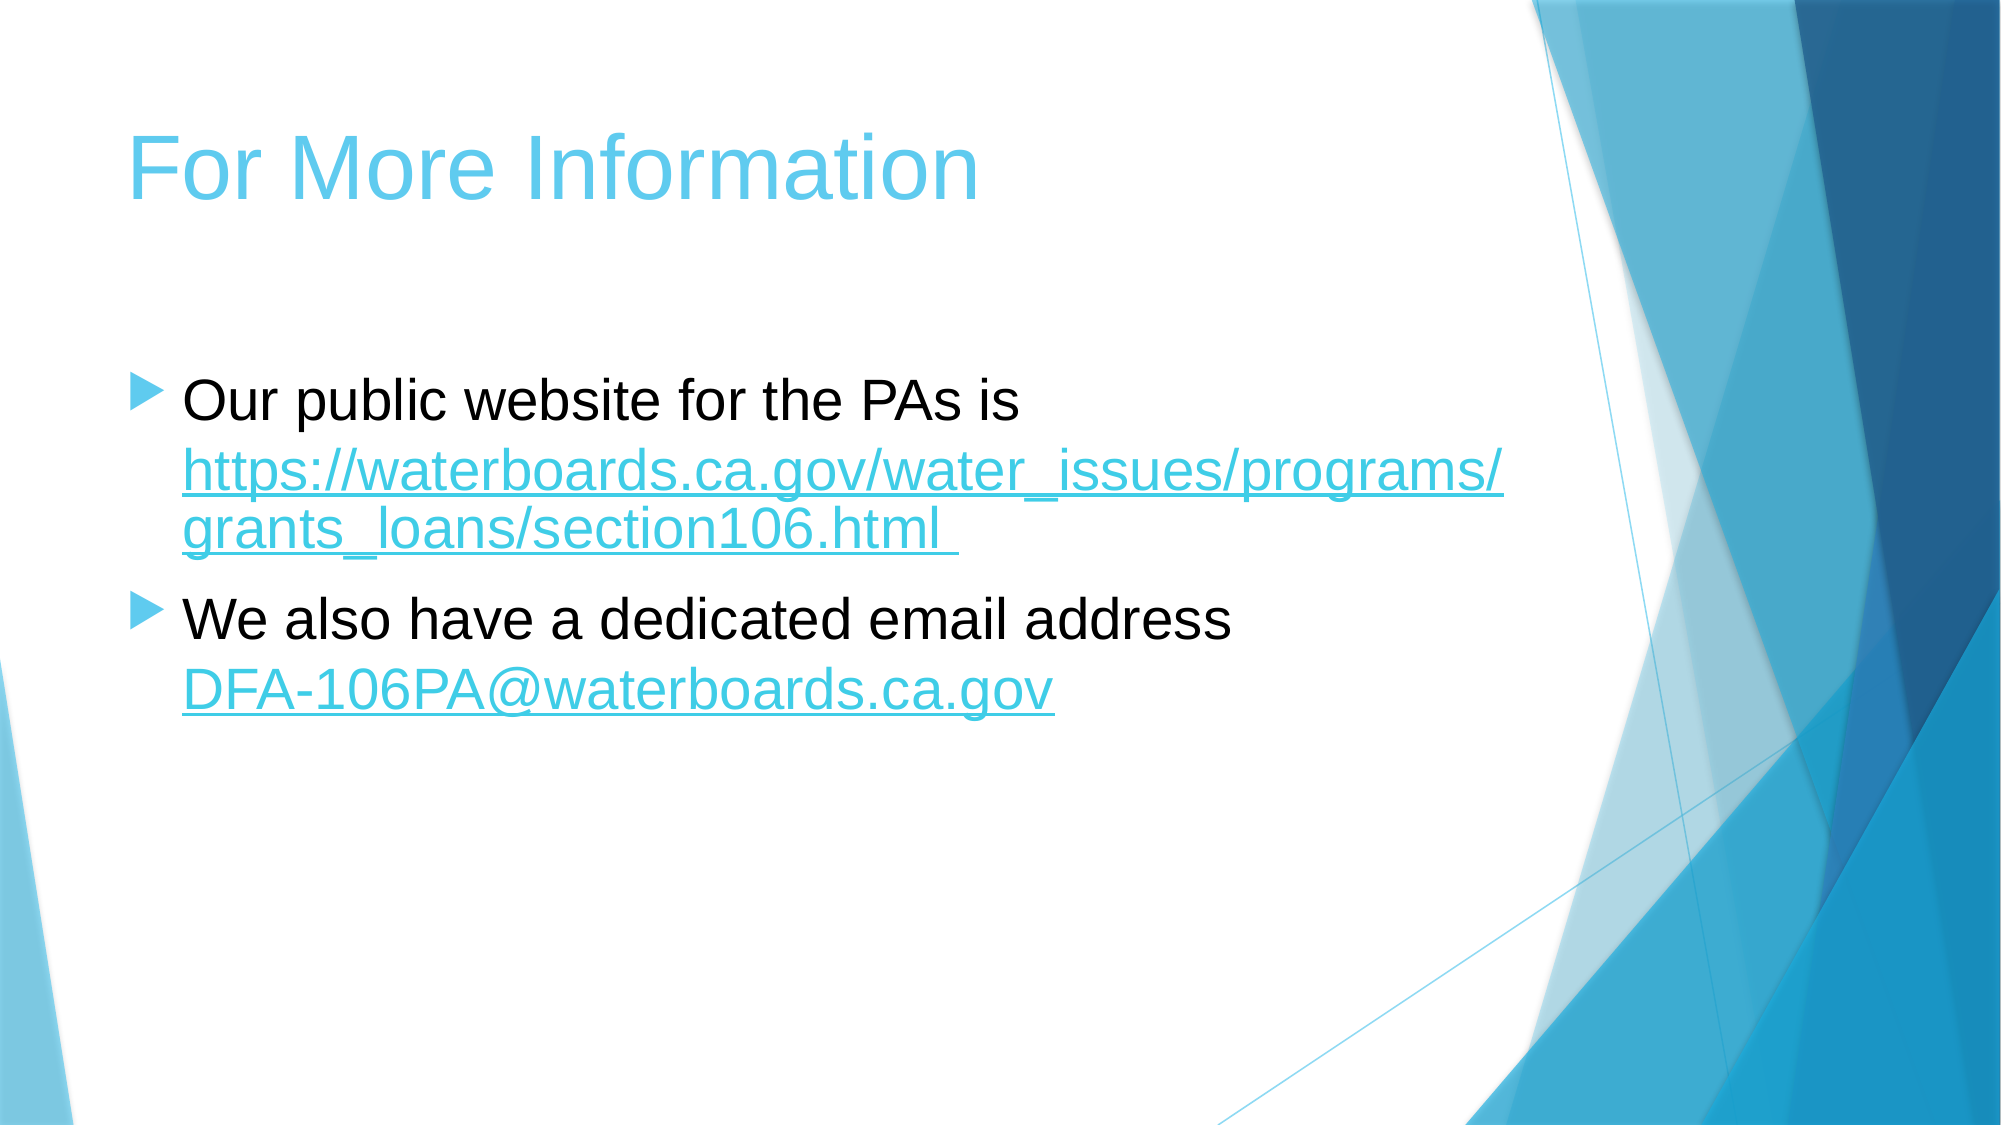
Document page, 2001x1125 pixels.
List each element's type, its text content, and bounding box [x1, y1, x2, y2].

title For More Information [111, 99, 1522, 317]
list Our public website for the PAs is https://waterboards.ca.gov/water_issues/programs/grants_loans/section106.html We also have a dedicated email address DFA-106PA@waterboards.ca.gov [111, 354, 1522, 992]
